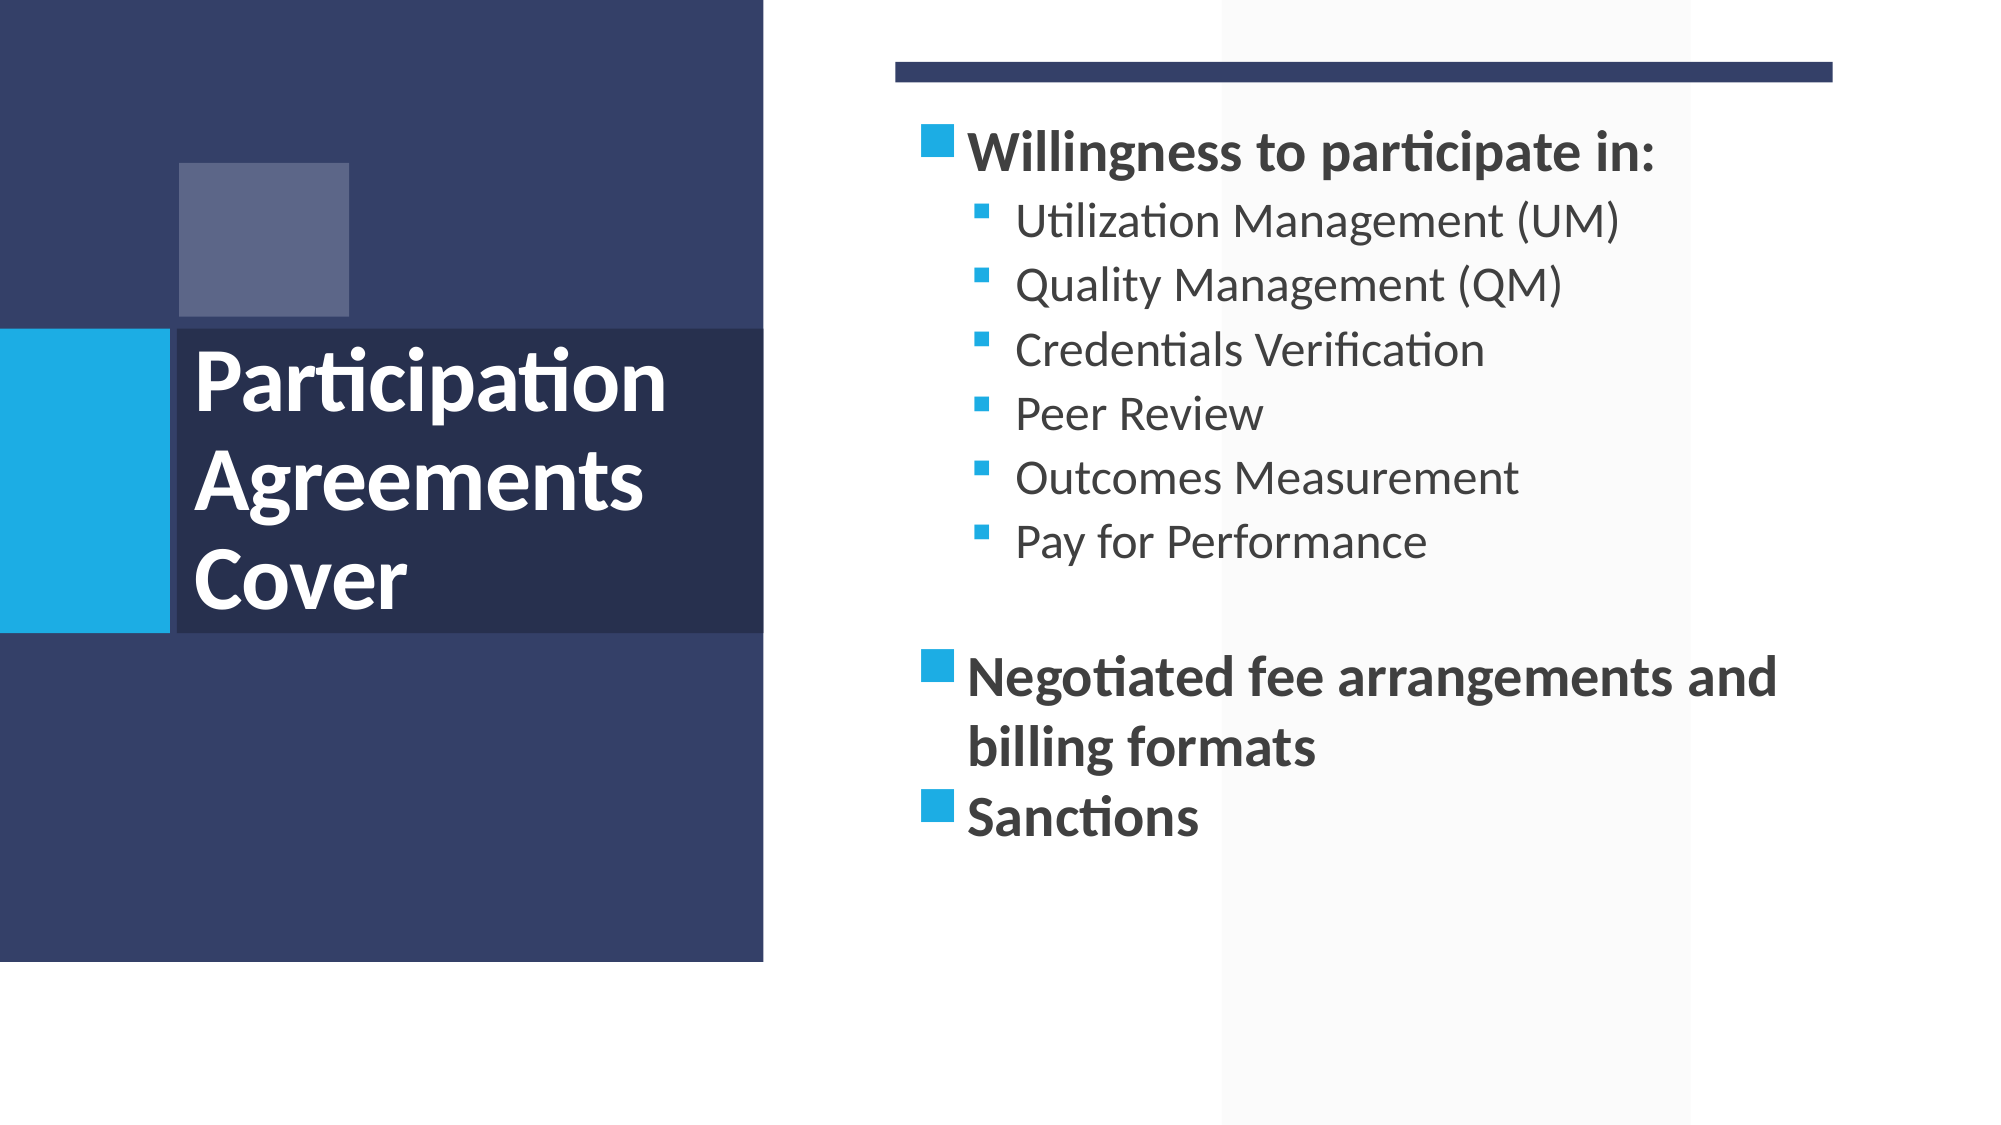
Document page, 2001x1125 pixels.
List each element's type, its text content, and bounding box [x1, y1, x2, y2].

list Willingness to participate in: Utilization Management (UM) Quality Management (QM) Credentials Verification Peer Review Outcomes Measurement Pay for Performance Negotiated fee arrangements and billing formats Sanctions [895, 81, 1833, 881]
title Participation Agreements Cover [179, 309, 723, 653]
